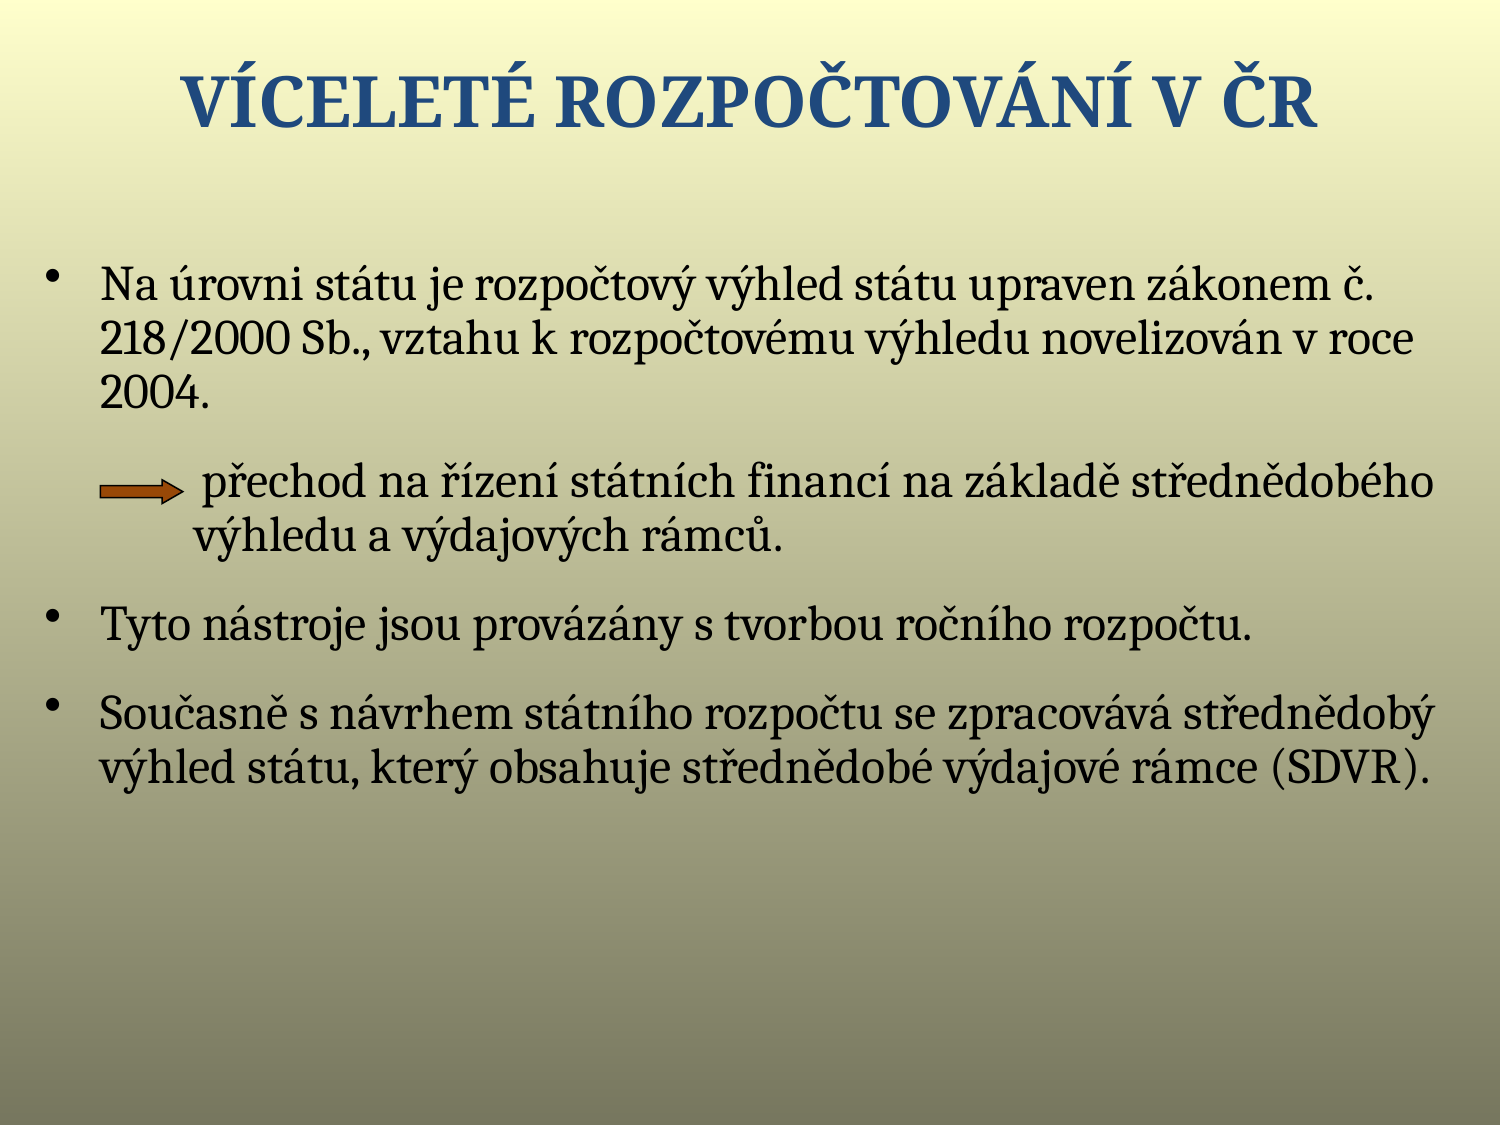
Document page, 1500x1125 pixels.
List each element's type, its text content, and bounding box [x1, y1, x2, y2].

text_box [100, 479, 183, 504]
title Víceleté rozpočtování v ČR [49, 37, 1450, 149]
list Na úrovni státu je rozpočtový výhled státu upraven zákonem č. 218/2000 Sb., vztahu k rozpočtovému výhledu novelizován v roce 2004. přechod na řízení státních financí na základě střednědobého výhledu a výdajových rámců. Tyto nástroje jsou provázány s tvorbou ročního rozpočtu. Současně s návrhem státního rozpočtu se zpracovává střednědobý výhled státu, který obsahuje střednědobé výdajové rámce (SDVR). [29, 249, 1471, 1000]
